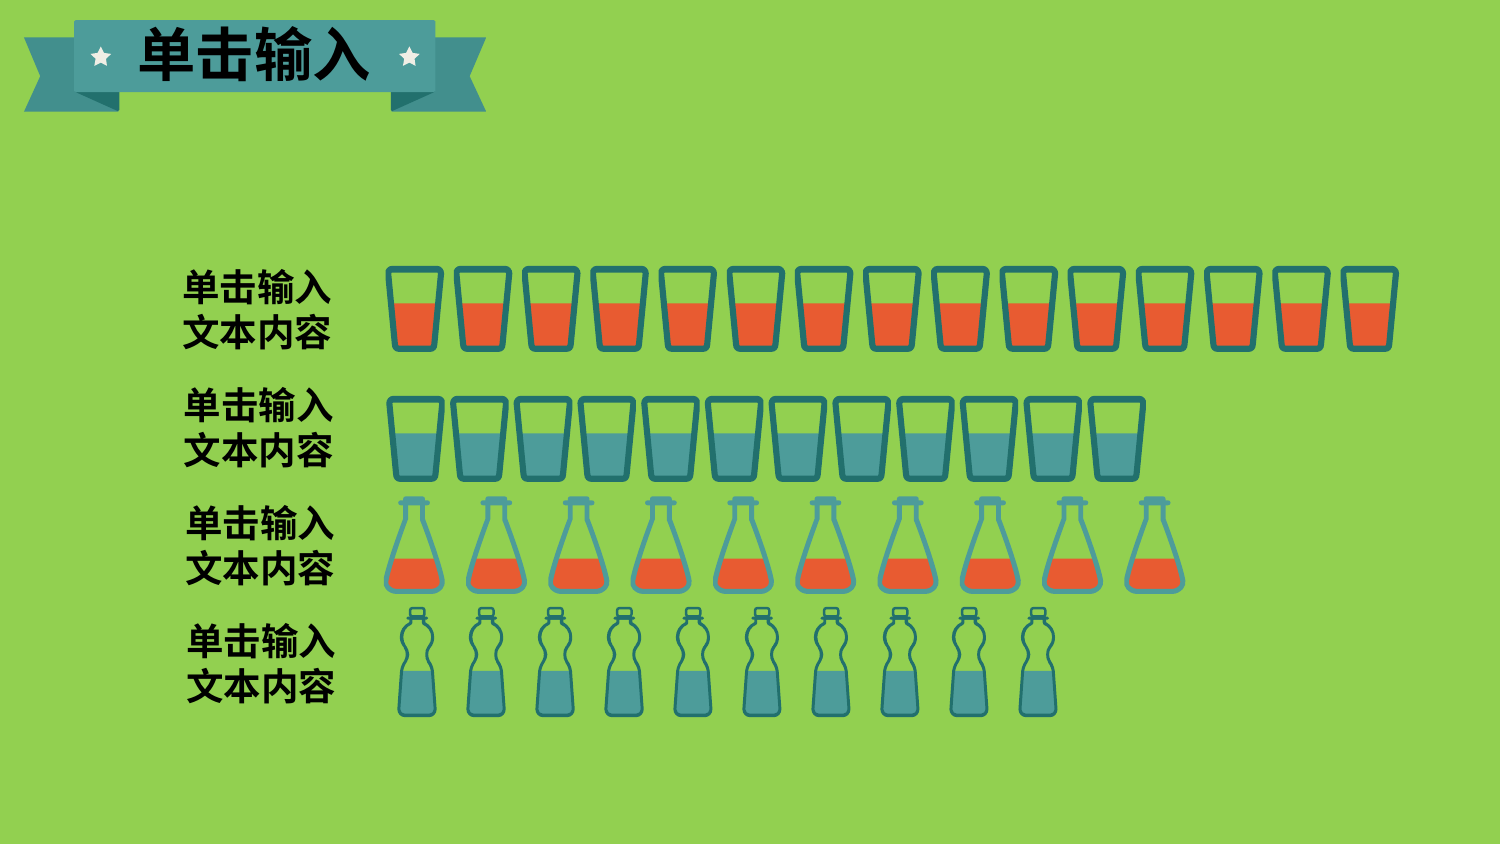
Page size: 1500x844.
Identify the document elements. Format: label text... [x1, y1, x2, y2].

picture [1086, 395, 1147, 483]
picture [590, 265, 650, 353]
picture [383, 496, 445, 594]
picture [879, 606, 921, 718]
picture [603, 606, 645, 718]
picture [449, 395, 509, 483]
picture [630, 496, 692, 594]
picture [948, 606, 990, 718]
picture [521, 265, 582, 353]
text_box 单击输入 [0, 10, 562, 96]
picture [1124, 496, 1186, 594]
picture [23, 20, 487, 112]
picture [999, 265, 1060, 353]
picture [930, 265, 991, 353]
picture [640, 395, 700, 483]
picture [1135, 265, 1196, 353]
picture [658, 265, 718, 353]
picture [712, 496, 775, 594]
text_box 单击输入 文本内容 [171, 610, 368, 716]
picture [548, 496, 610, 594]
picture [831, 395, 892, 483]
picture [726, 265, 787, 353]
picture [672, 606, 714, 718]
picture [741, 606, 783, 718]
picture [396, 606, 438, 718]
picture [1067, 265, 1128, 353]
picture [512, 395, 573, 483]
picture [794, 496, 857, 594]
picture [959, 496, 1021, 594]
picture [895, 395, 955, 483]
picture [810, 606, 852, 718]
picture [862, 265, 923, 353]
picture [1272, 265, 1332, 353]
picture [576, 395, 637, 483]
picture [1340, 265, 1400, 353]
picture [794, 265, 855, 353]
picture [385, 265, 446, 353]
text_box 单击输入 文本内容 [167, 256, 364, 361]
picture [465, 496, 528, 594]
text_box 单击输入 文本内容 [168, 374, 365, 480]
picture [453, 265, 514, 353]
picture [958, 395, 1019, 483]
picture [703, 395, 764, 483]
picture [877, 496, 939, 594]
picture [534, 606, 576, 718]
picture [385, 395, 446, 483]
picture [1203, 265, 1264, 353]
picture [1041, 496, 1104, 594]
picture [1022, 395, 1083, 483]
picture [1017, 606, 1059, 718]
picture [465, 606, 507, 718]
text_box 单击输入 文本内容 [170, 492, 367, 598]
picture [767, 395, 828, 483]
